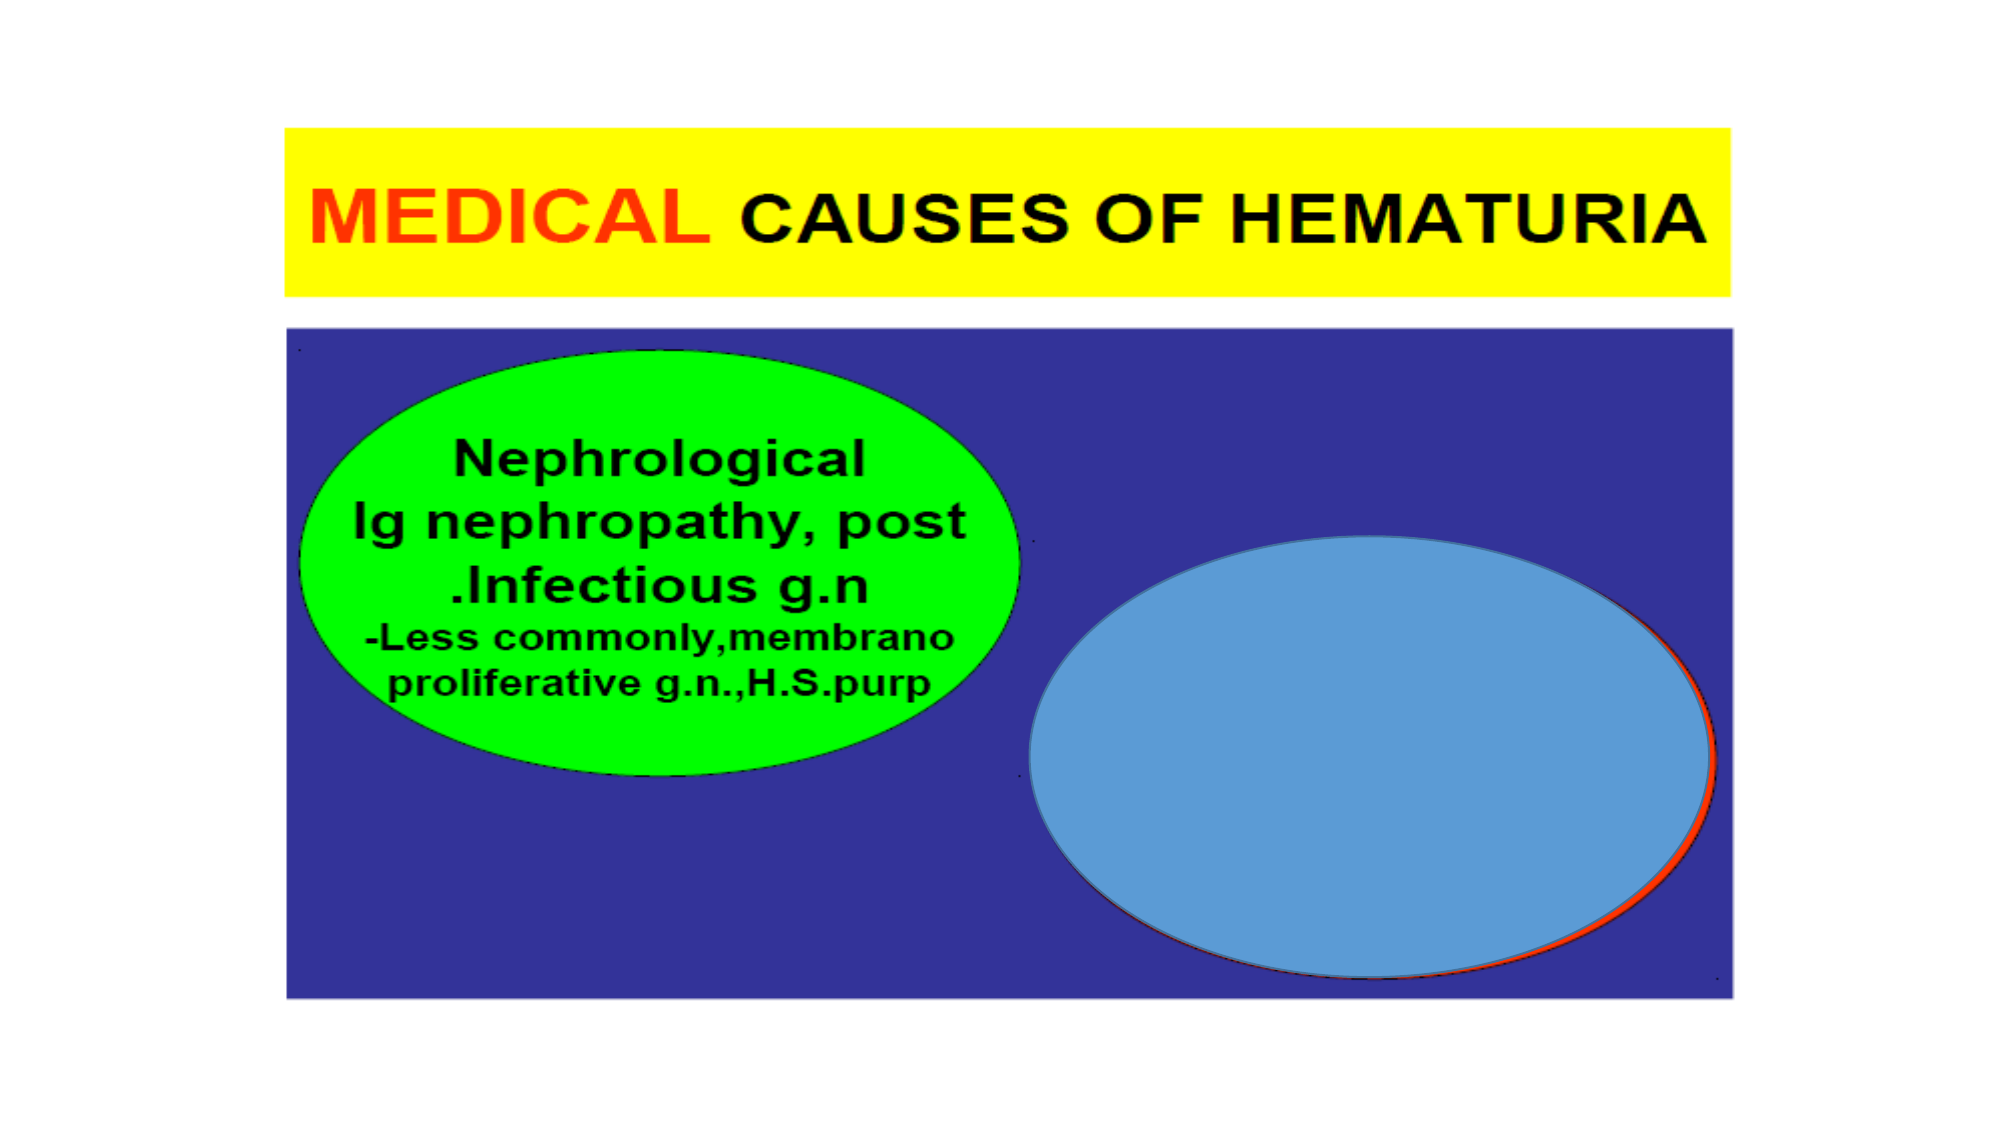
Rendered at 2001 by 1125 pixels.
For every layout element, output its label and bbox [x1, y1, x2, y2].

list [243, 113, 1771, 1066]
